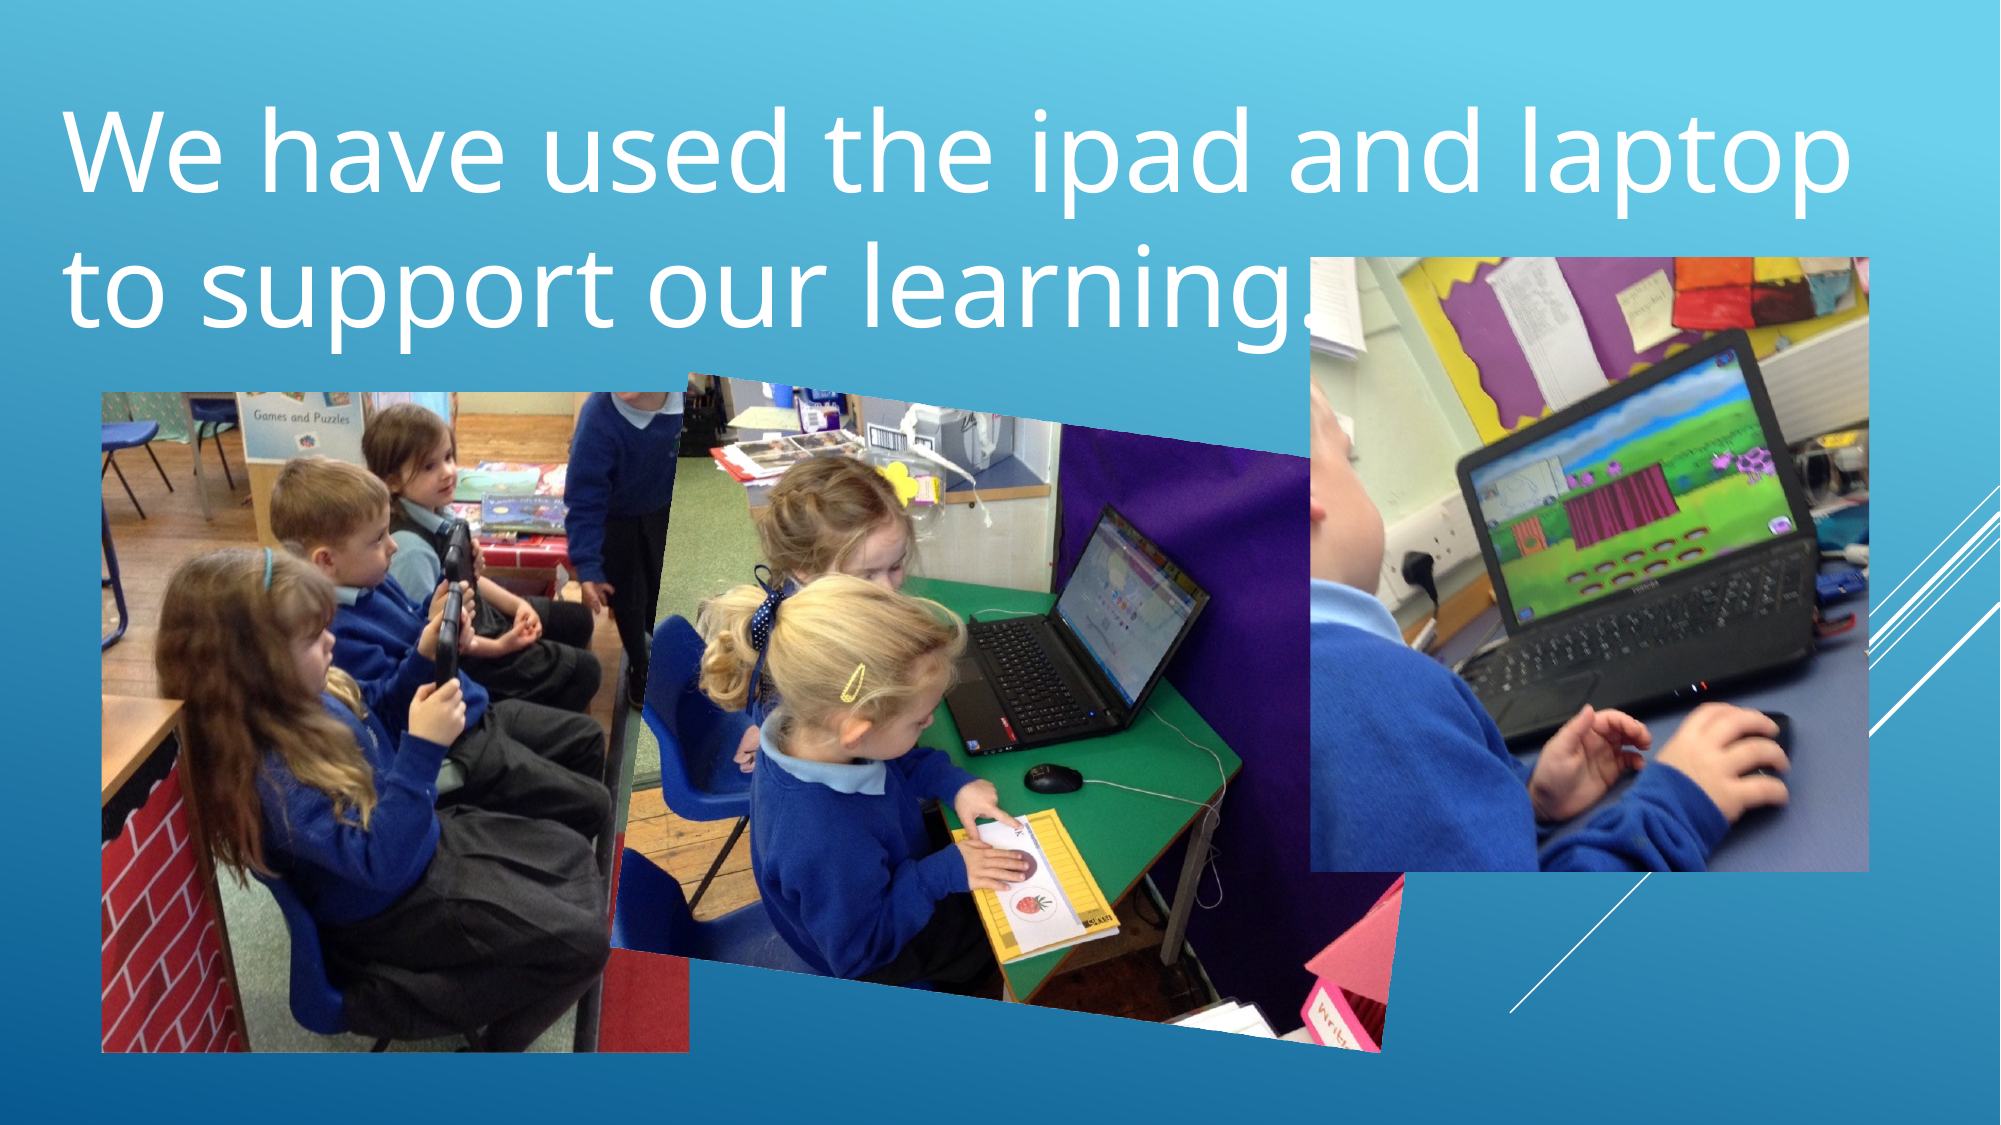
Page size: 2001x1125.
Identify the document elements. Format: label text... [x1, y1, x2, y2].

text_box We have used the ipad and laptop to support our learning. [46, 72, 1938, 358]
picture [101, 253, 1870, 1053]
